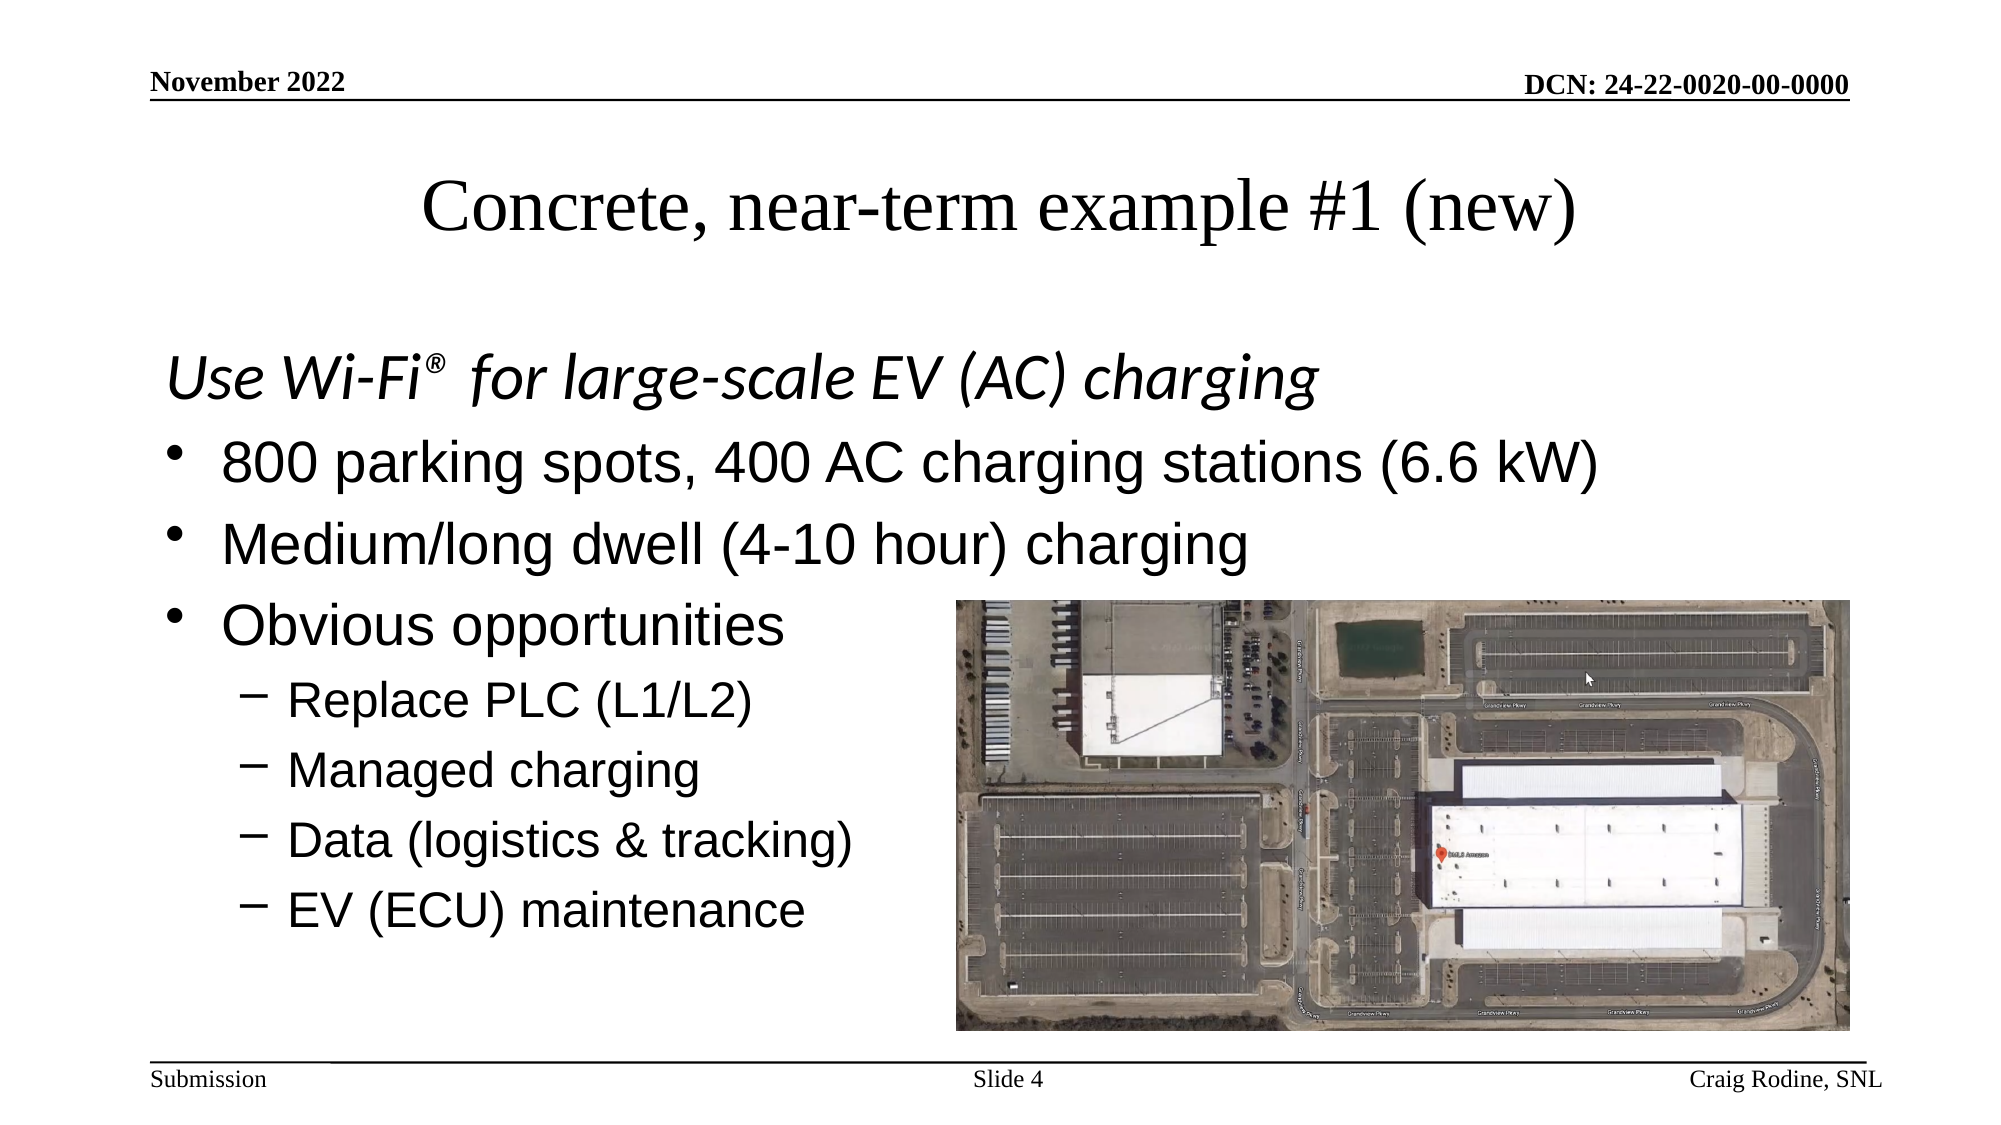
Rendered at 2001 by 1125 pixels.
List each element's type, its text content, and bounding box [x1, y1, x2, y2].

slide_number Slide 4 [937, 1062, 1079, 1108]
list Use Wi-Fi® for large-scale EV (AC) charging 800 parking spots, 400 AC charging stations (6.6 kW) Medium/long dwell (4-10 hour) charging Obvious opportunities Replace PLC (L1/L2) Managed charging Data (logistics & tracking) EV (ECU) maintenance [150, 324, 1825, 1000]
footer Craig Rodine, SNL [1200, 1062, 1884, 1093]
title Concrete, near-term example #1 (new) [150, 112, 1850, 288]
picture [956, 600, 1850, 1032]
